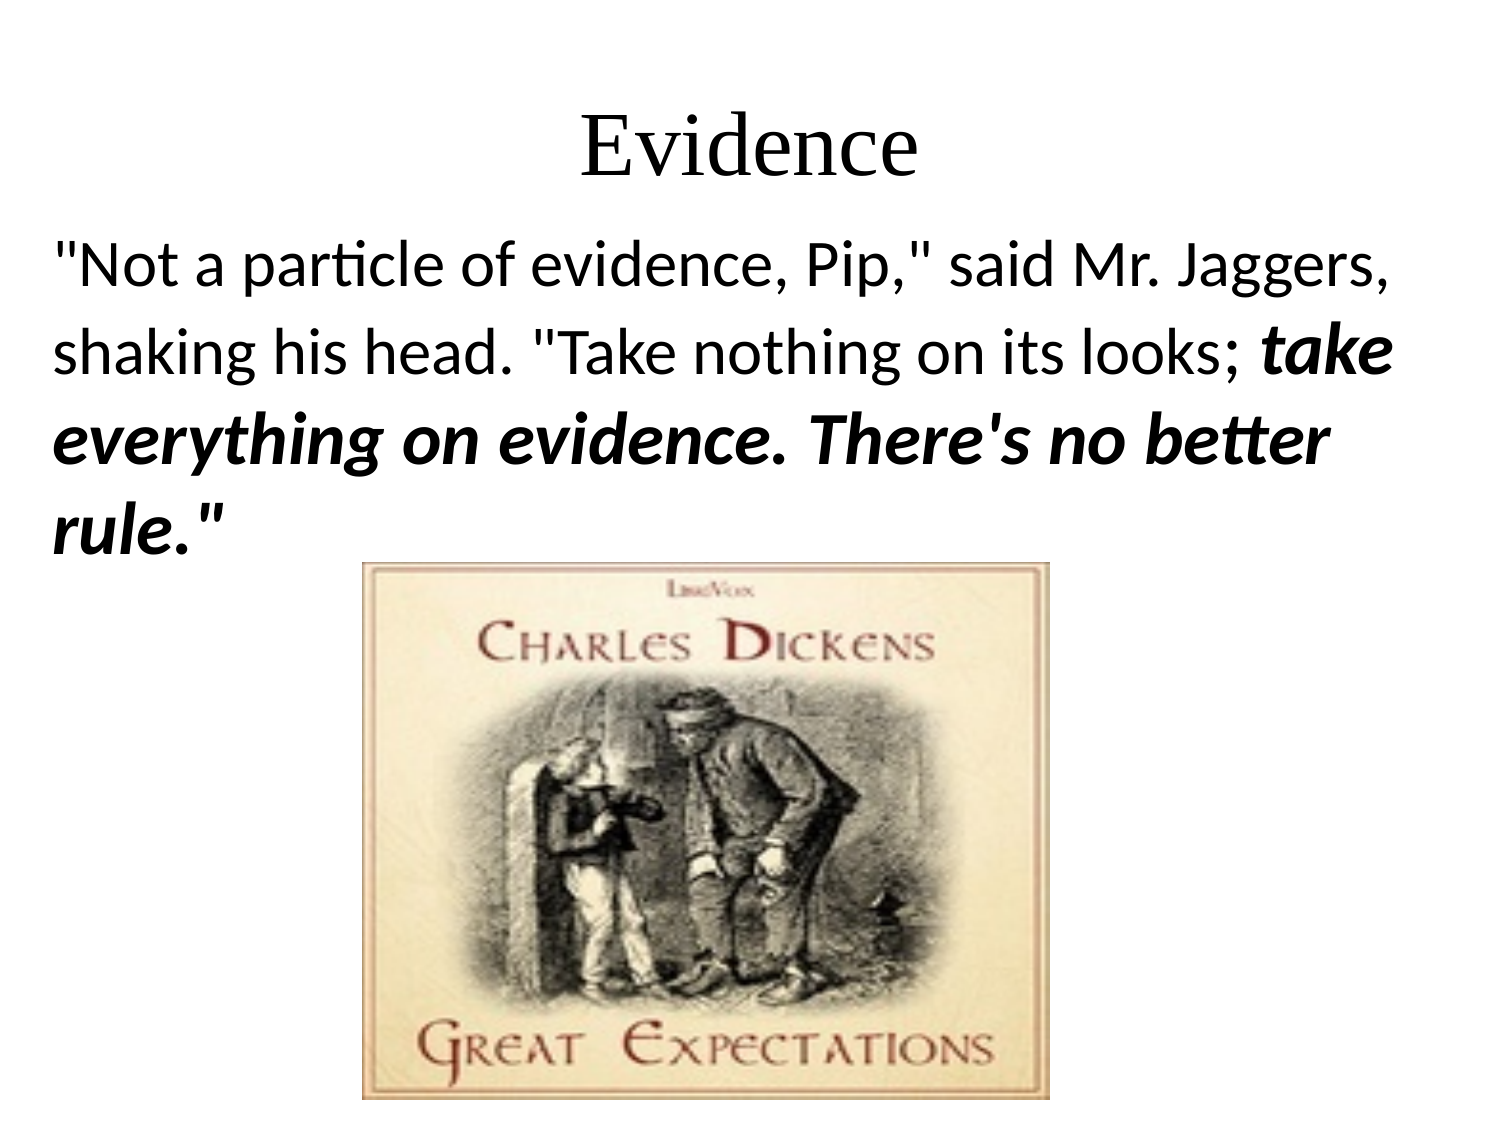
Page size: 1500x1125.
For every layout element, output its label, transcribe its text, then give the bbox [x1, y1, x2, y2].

text_box "Not a particle of evidence, Pip," said Mr. Jaggers, shaking his head. "Take nothing on its looks; take everything on evidence. There's no better rule." [37, 212, 1463, 578]
title Evidence [75, 45, 1425, 212]
picture [362, 562, 1051, 1101]
